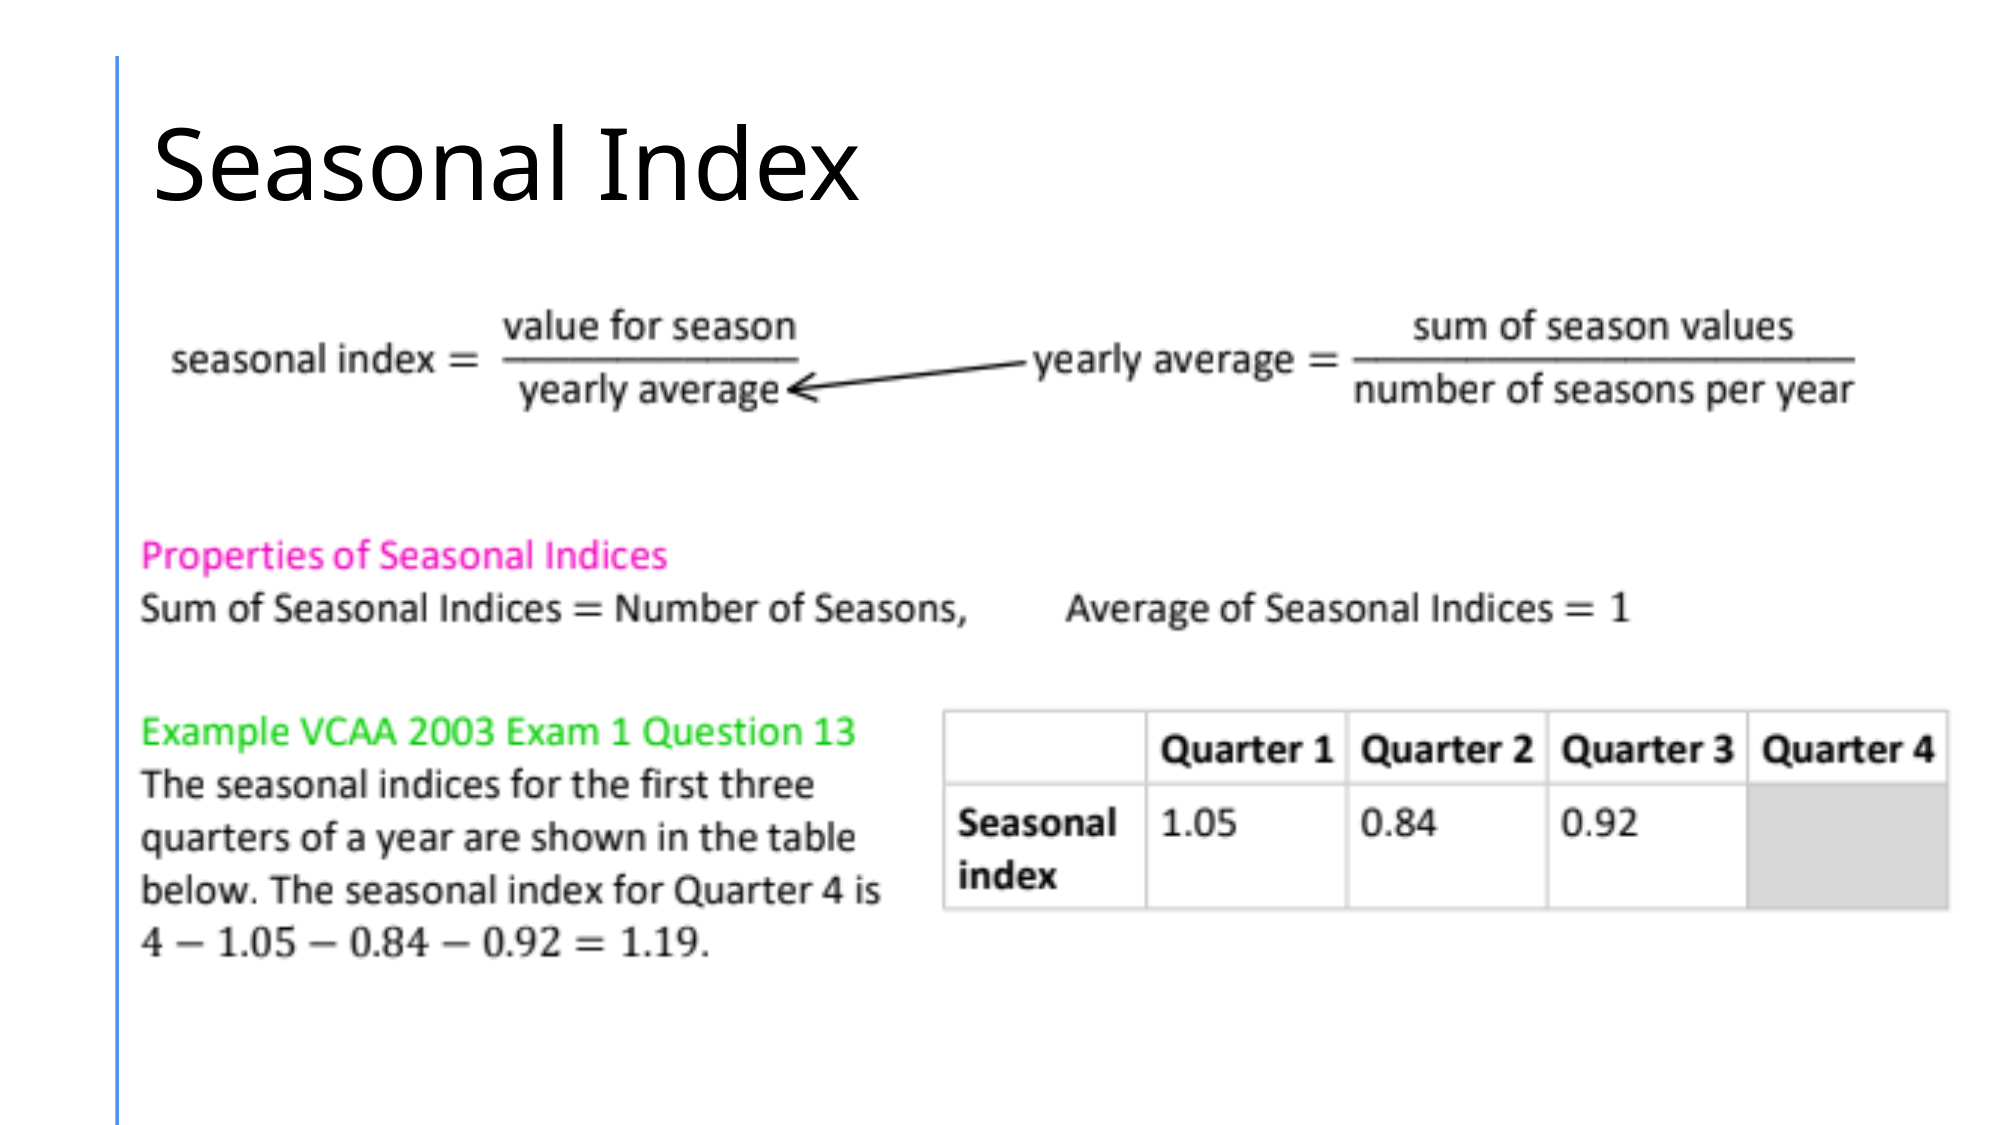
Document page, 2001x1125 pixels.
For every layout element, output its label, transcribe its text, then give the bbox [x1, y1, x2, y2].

title Seasonal Index [137, 59, 1863, 253]
picture [122, 511, 1973, 972]
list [137, 253, 1898, 455]
